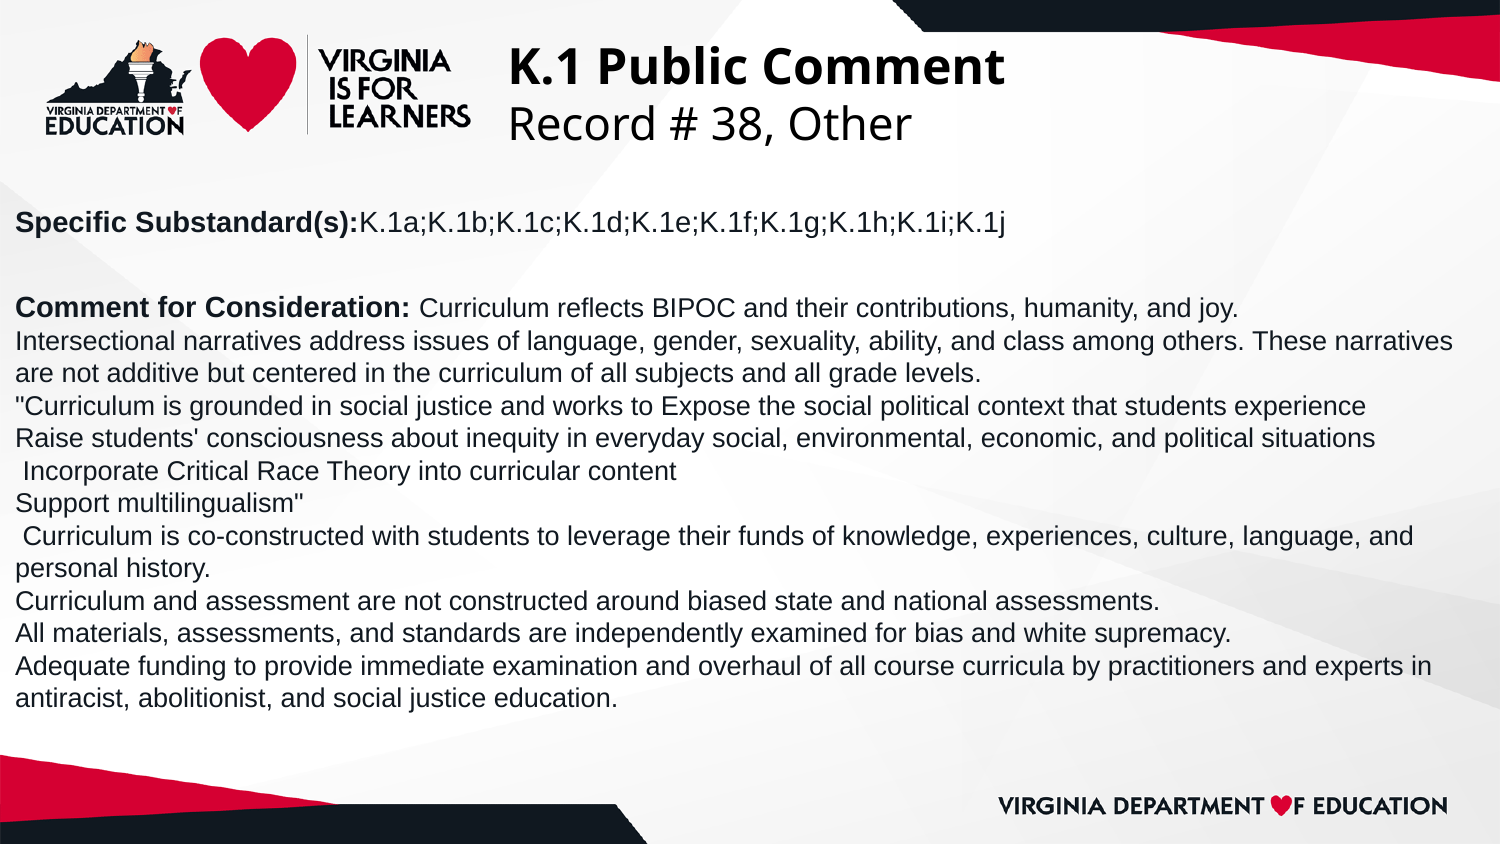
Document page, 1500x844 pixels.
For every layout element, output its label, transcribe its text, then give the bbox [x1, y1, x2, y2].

picture [0, 0, 492, 138]
subtitle Specific Substandard(s):K.1a;K.1b;K.1c;K.1d;K.1e;K.1f;K.1g;K.1h;K.1i;K.1j Comment for Consideration: Curriculum reflects BIPOC and their contributions, humanity, and joy. Intersectional narratives address issues of language, gender, sexuality, ability, and class among others. These narratives are not additive but centered in the curriculum of all subjects and all grade levels. "Curriculum is grounded in social justice and works to Expose the social political context that students experience Raise students' consciousness about inequity in everyday social, environmental, economic, and political situations Incorporate Critical Race Theory into curricular content Support multilingualism" Curriculum is co-constructed with students to leverage their funds of knowledge, experiences, culture, language, and personal history. Curriculum and assessment are not constructed around biased state and national assessments. All materials, assessments, and standards are independently examined for bias and white supremacy. Adequate funding to provide immediate examination and overhaul of all course curricula by practitioners and experts in antiracist, abolitionist, and social justice education. [0, 138, 1500, 844]
title K.1 Public Comment Record # 38, Other [492, 0, 1439, 138]
picture [1439, 0, 1500, 138]
